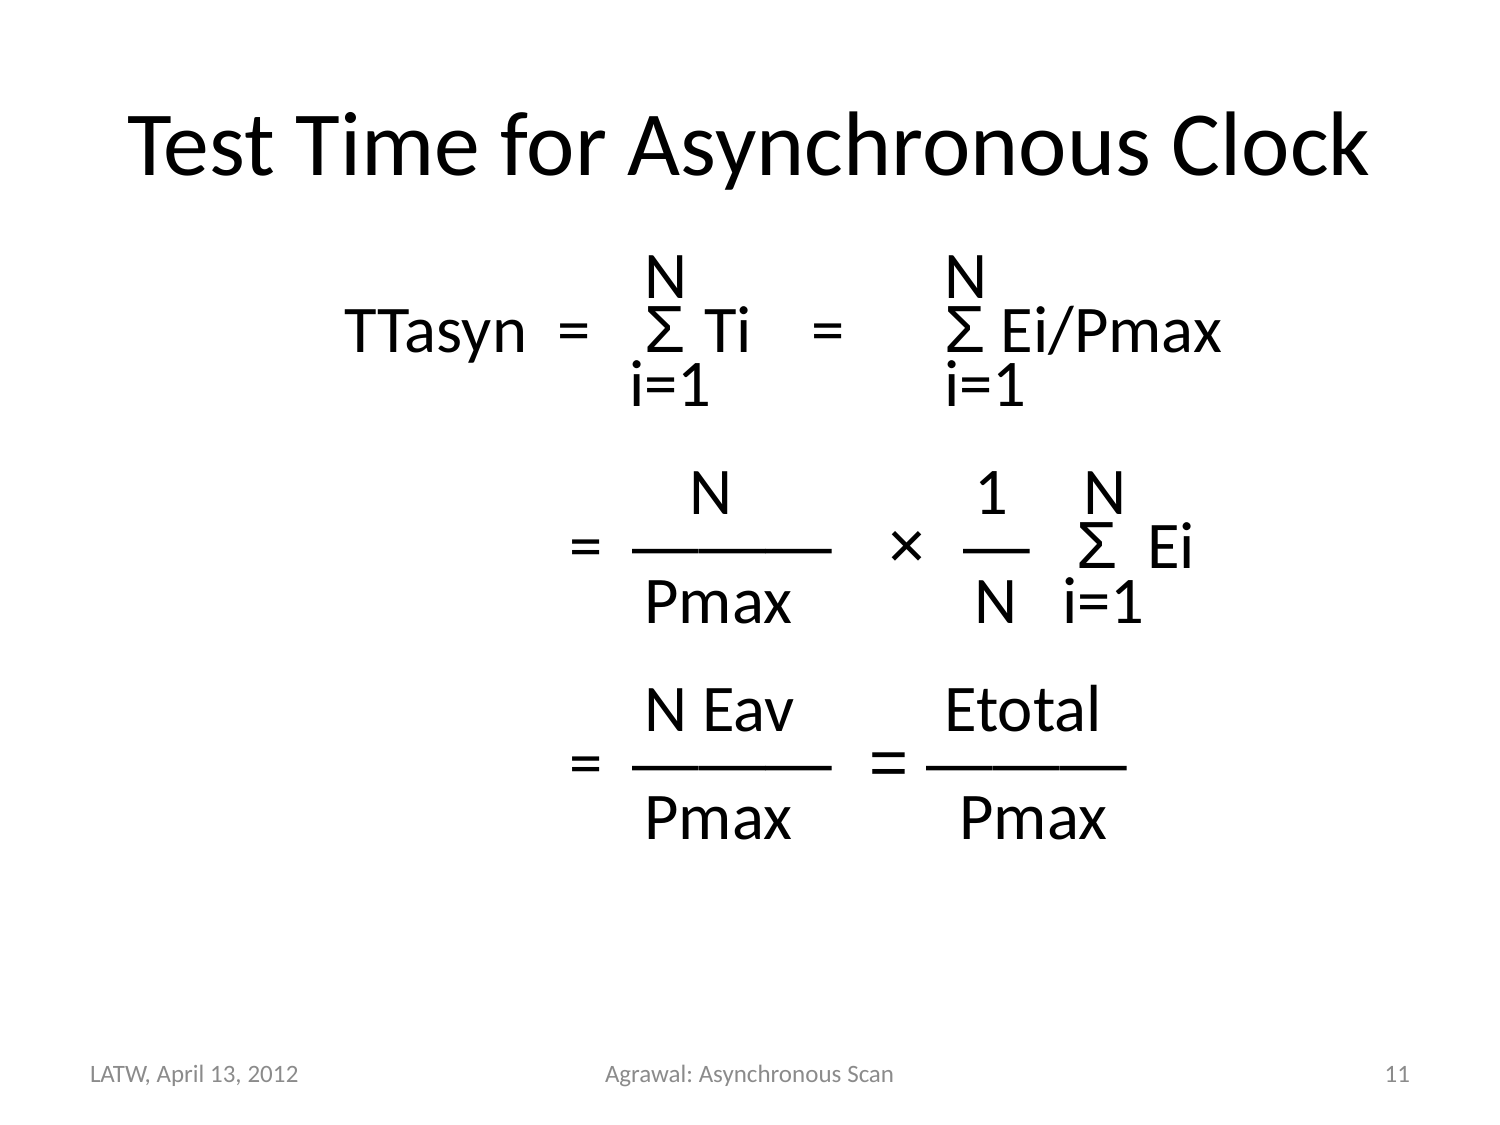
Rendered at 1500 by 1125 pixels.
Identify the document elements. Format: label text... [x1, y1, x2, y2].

footer Agrawal: Asynchronous Scan [512, 1042, 988, 1103]
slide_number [75, 1042, 425, 1103]
title Test Time for Asynchronous Clock [75, 45, 1425, 233]
slide_number 11 [1074, 1042, 1425, 1103]
text_box N N TTasyn = Σ Ti = Σ Ei/Pmax i=1 i=1 N 1 N = ——— × — Σ Ei Pmax N i=1 N Eav Etotal = ——— = ——— Pmax Pmax [329, 249, 1260, 915]
